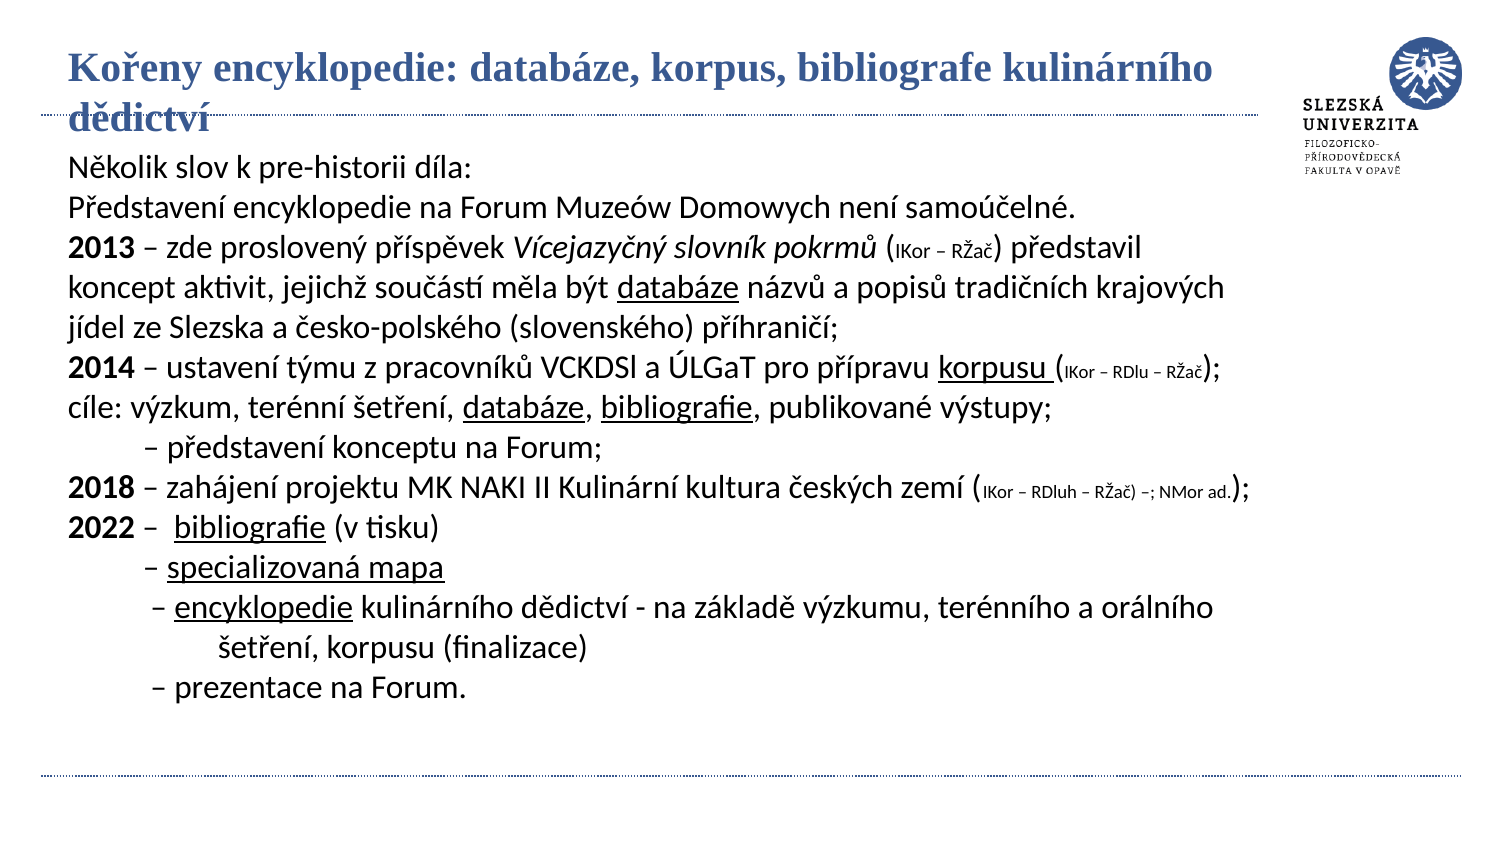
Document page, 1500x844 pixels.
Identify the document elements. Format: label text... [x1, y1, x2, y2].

title Kořeny encyklopedie: databáze, korpus, bibliografe kulinárního dědictví [53, 32, 1270, 198]
list Několik slov k pre-historii díla: Představení encyklopedie na Forum Muzeów Domowych není samoúčelné. 2013 – zde proslovený příspěvek Vícejazyčný slovník pokrmů (IKor – RŽač) představil koncept aktivit, jejichž součástí měla být databáze názvů a popisů tradičních krajových jídel ze Slezska a česko-polského (slovenského) příhraničí; 2014 – ustavení týmu z pracovníků VCKDSl a ÚLGaT pro přípravu korpusu (IKor – RDlu – RŽač); cíle: výzkum, terénní šetření, databáze, bibliografie, publikované výstupy; – představení konceptu na Forum; 2018 – zahájení projektu MK NAKI II Kulinární kultura českých zemí (IKor – RDluh – RŽač) –; NMor ad.); 2022 – bibliografie (v tisku) – specializovaná mapa – encyklopedie kulinárního dědictví - na základě výzkumu, terénního a orálního šetření, korpusu (finalizace) – prezentace na Forum. [53, 198, 1270, 777]
picture [1303, 37, 1462, 174]
